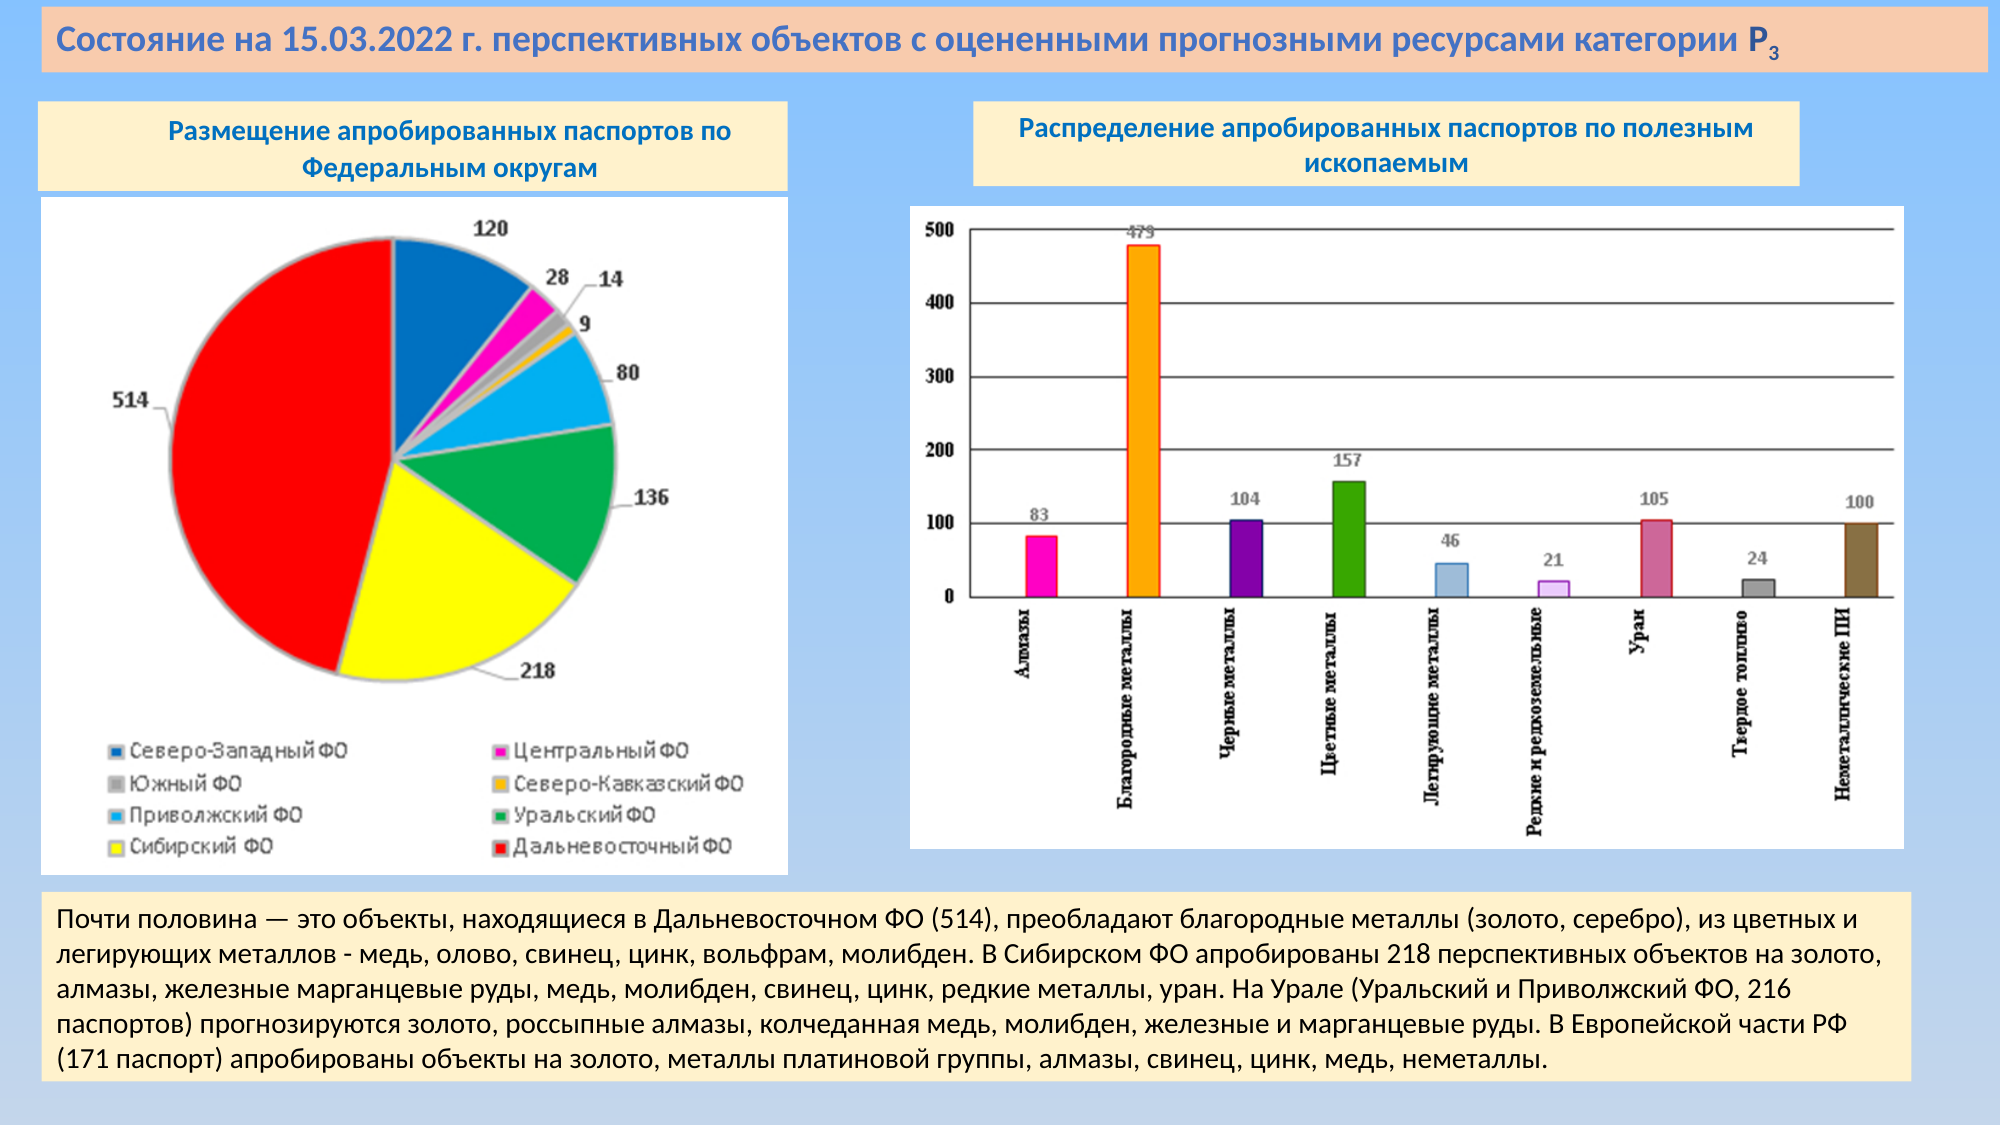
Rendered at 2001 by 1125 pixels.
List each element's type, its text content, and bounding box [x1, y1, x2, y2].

picture [910, 206, 1904, 849]
text_box Размещение апробированных паспортов по Федеральным округам [37, 101, 788, 191]
picture [41, 197, 788, 875]
text_box Почти половина — это объекты, находящиеся в Дальневосточном ФО (514), преобладают благородные металлы (золото, серебро), из цветных и легирующих металлов - медь, олово, свинец, цинк, вольфрам, молибден. В Сибирском ФО апробированы 218 перспективных объектов на золото, алмазы, железные марганцевые руды, медь, молибден, свинец, цинк, редкие металлы, уран. На Урале (Уральский и Приволжский ФО, 216 паспортов) прогнозируются золото, россыпные алмазы, колчеданная медь, молибден, железные и марганцевые руды. В Европейской части РФ (171 паспорт) апробированы объекты на золото, металлы платиновой группы, алмазы, свинец, цинк, медь, неметаллы. [41, 891, 1912, 1082]
text_box Распределение апробированных паспортов по полезным ископаемым [973, 101, 1800, 187]
text_box Состояние на 15.03.2022 г. перспективных объектов с оцененными прогнозными ресурсами категории Р3 [41, 6, 1989, 73]
